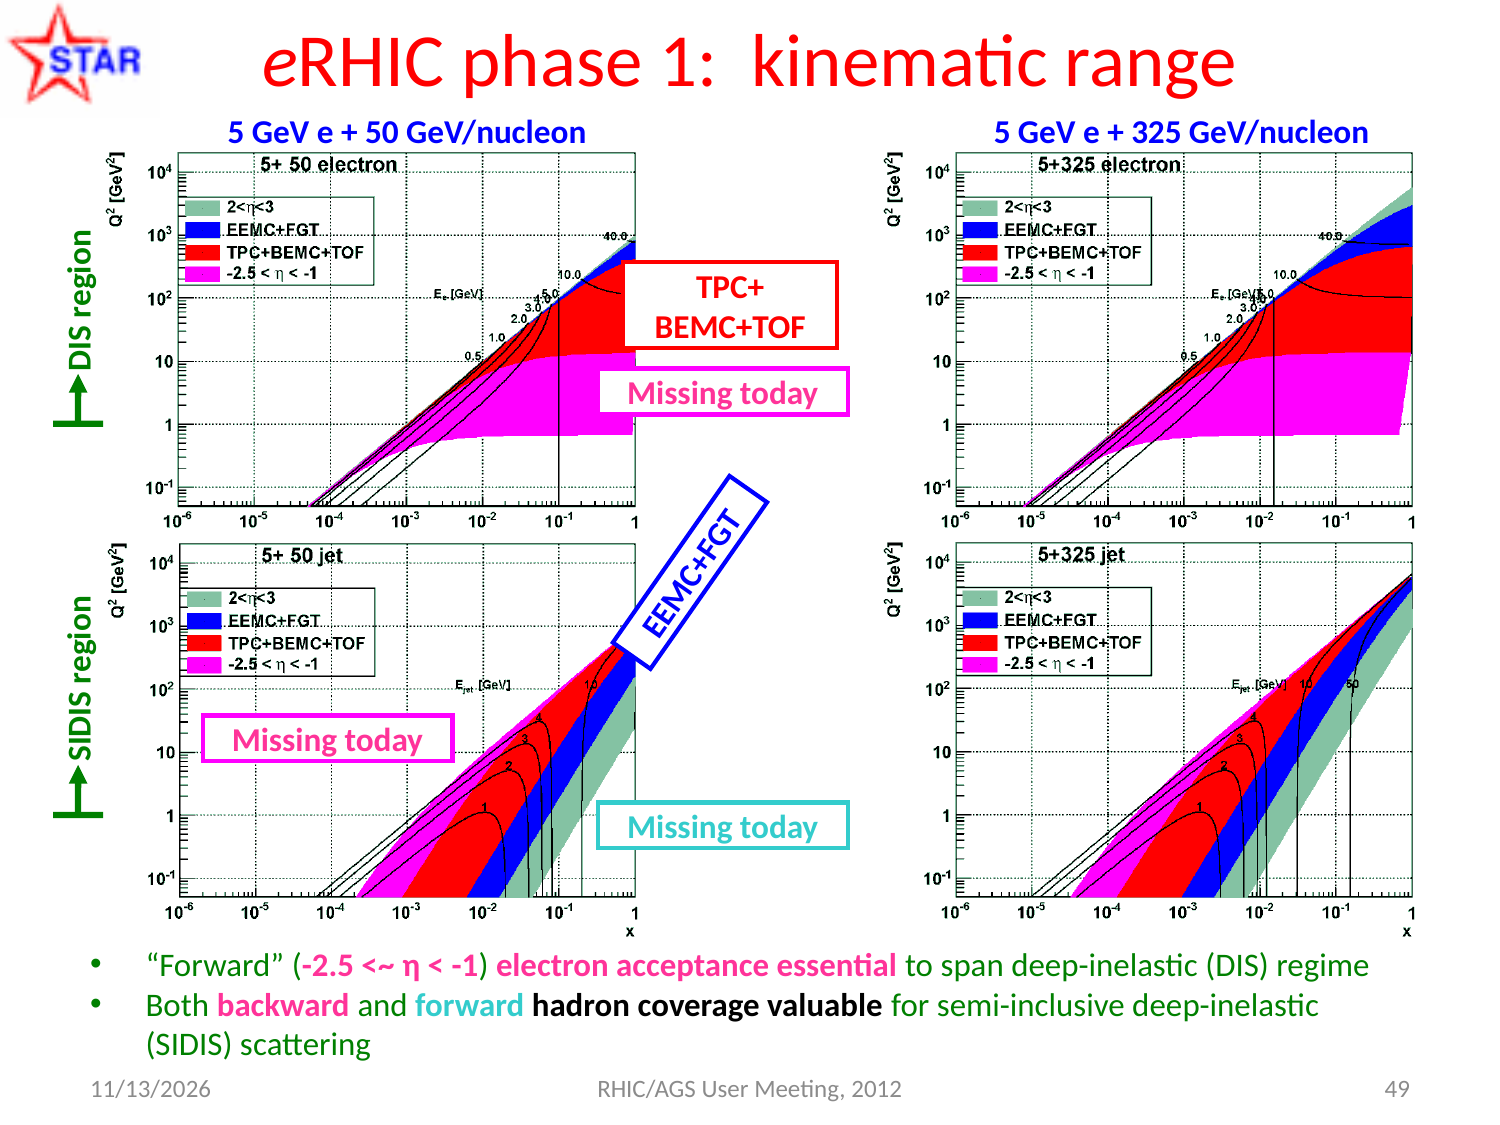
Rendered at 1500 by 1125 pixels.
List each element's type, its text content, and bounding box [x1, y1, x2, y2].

text_box TPC+ BEMC+TOF [652, 262, 838, 349]
picture [99, 140, 648, 941]
text_box SIDIS region [49, 538, 96, 777]
slide_number 49 [1074, 1057, 1425, 1118]
text_box 5 GeV e + 325 GeV/nucleon [941, 102, 1423, 138]
text_box 5 GeV e + 50 GeV/nucleon [175, 102, 639, 138]
text_box DIS region [49, 185, 94, 386]
picture [877, 140, 1426, 941]
text_box Missing today [652, 368, 848, 415]
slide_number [75, 1057, 425, 1118]
picture [0, 0, 160, 118]
footer RHIC/AGS User Meeting, 2012 [512, 1057, 988, 1118]
text_box EEMC+FGT [652, 475, 768, 667]
title eRHIC phase 1: kinematic range [75, 0, 1425, 114]
text_box Missing today [652, 802, 848, 849]
list “Forward” (-2.5 <~ η < -1) electron acceptance essential to span deep-inelastic (DIS) regime Both backward and forward hadron coverage valuable for semi-inclusive deep-inelastic (SIDIS) scattering [75, 936, 1425, 1071]
